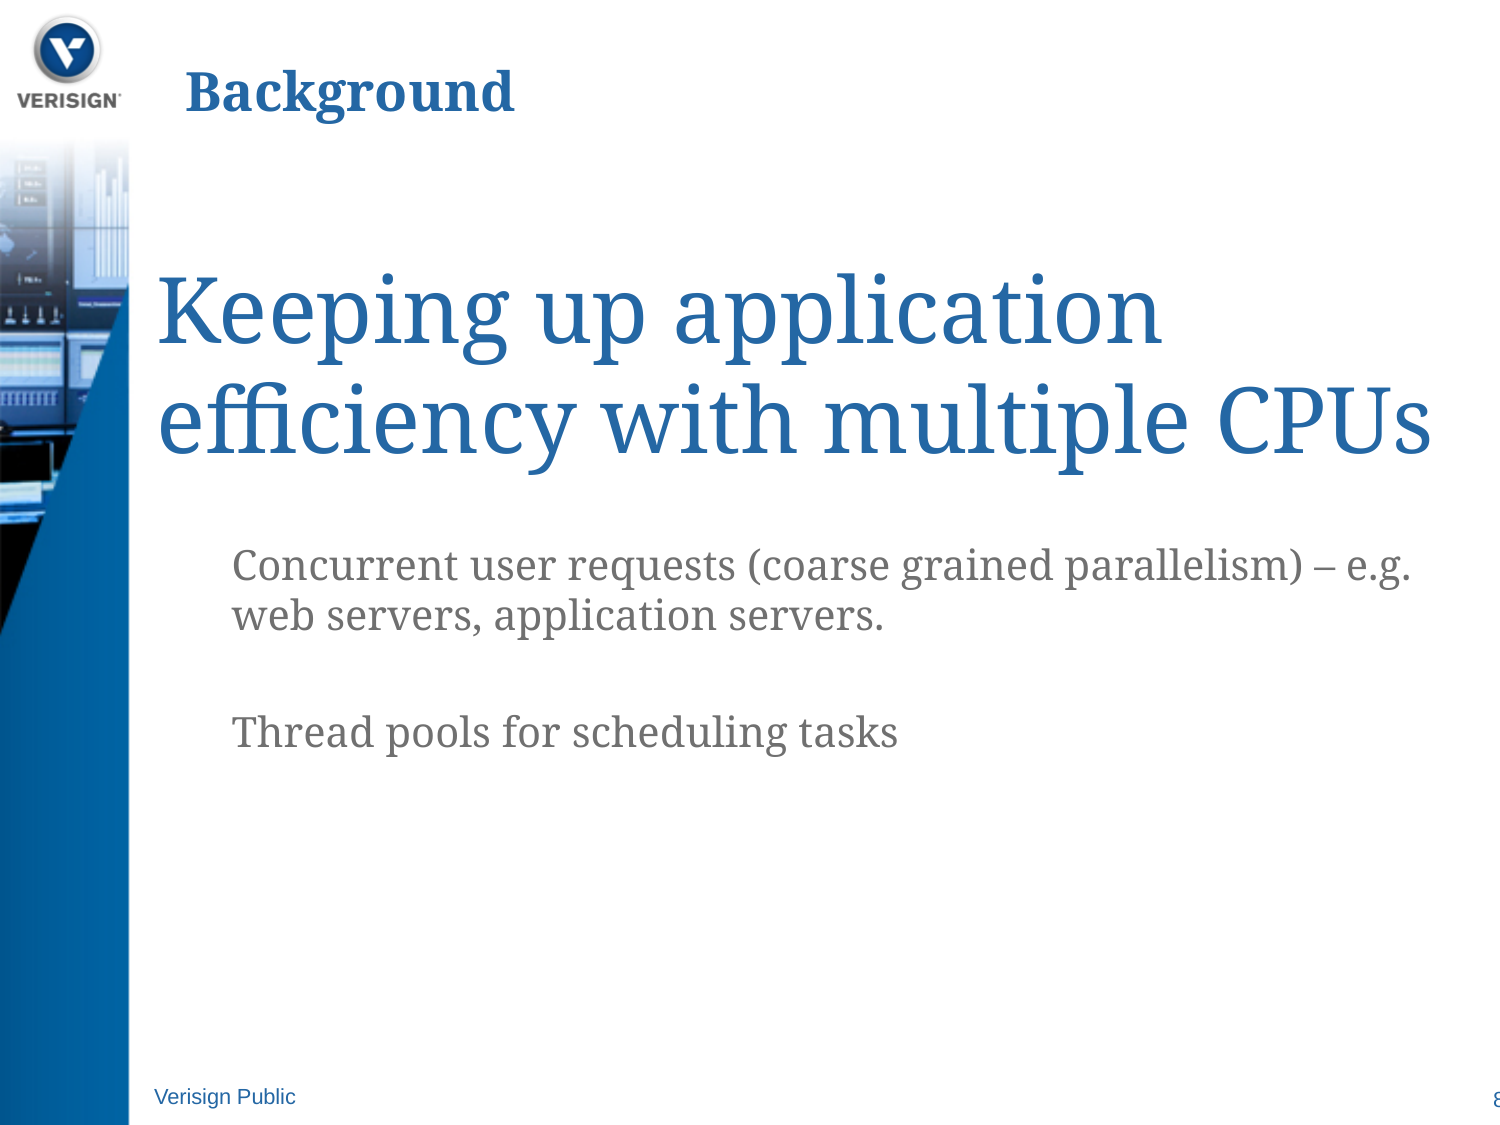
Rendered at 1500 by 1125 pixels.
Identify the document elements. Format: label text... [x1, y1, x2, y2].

list Keeping up application efficiency with multiple CPUs Concurrent user requests (coarse grained parallelism) – e.g. web servers, application servers. Thread pools for scheduling tasks [141, 176, 1470, 863]
picture [0, 0, 167, 1125]
title Background [170, 50, 1475, 175]
